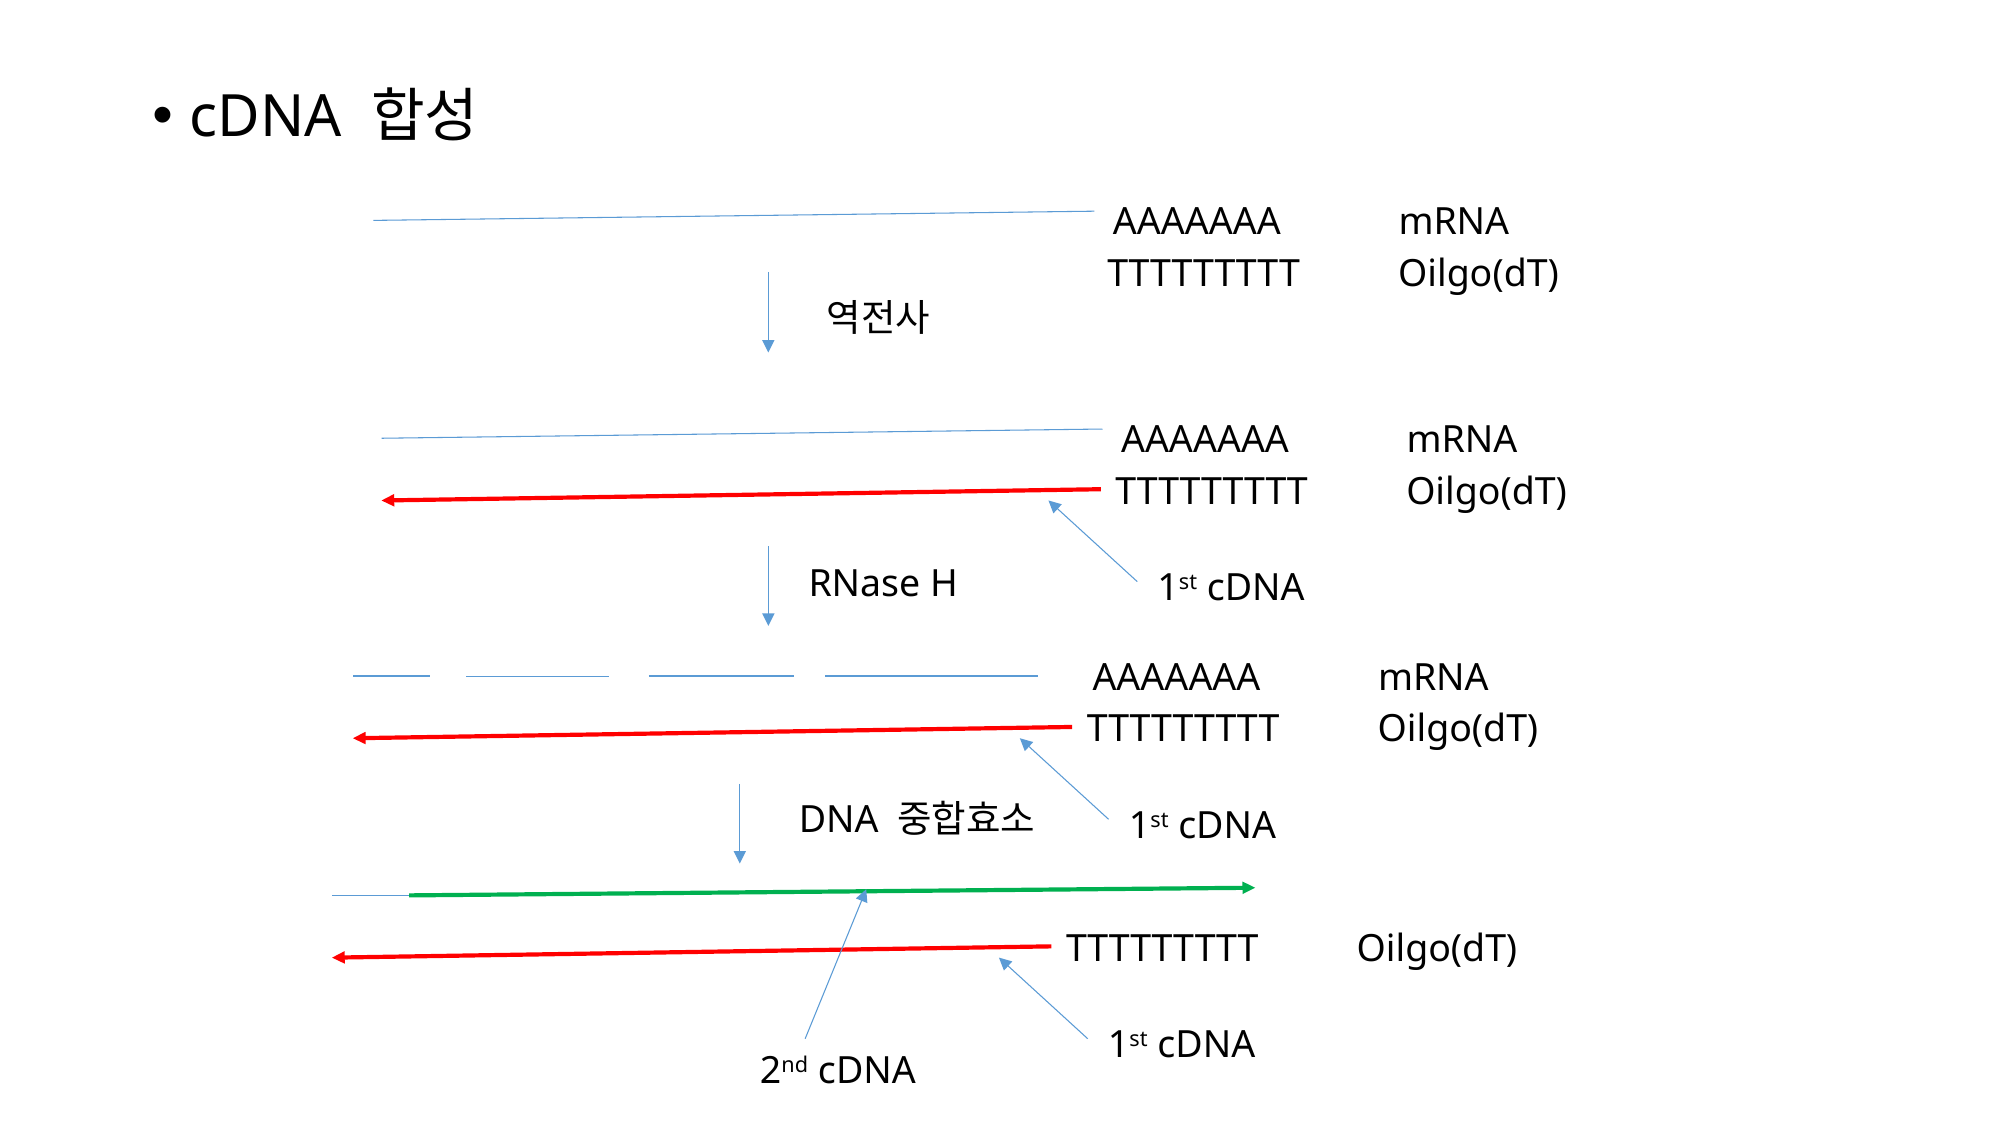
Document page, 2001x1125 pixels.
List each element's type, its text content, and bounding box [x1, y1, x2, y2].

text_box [332, 946, 805, 958]
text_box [1019, 738, 1109, 820]
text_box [373, 211, 1095, 221]
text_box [409, 887, 1256, 896]
text_box TTTTTTTTT [1100, 459, 1323, 520]
text_box Oilgo(dT) [1341, 916, 1533, 977]
text_box TTTTTTTTT [1051, 916, 1274, 977]
text_box mRNA [1391, 407, 1533, 459]
text_box 1st cDNA [1142, 555, 1320, 616]
text_box AAAAAAA [1098, 190, 1296, 241]
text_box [1048, 500, 1138, 582]
text_box TTTTTTTTT [1092, 241, 1315, 302]
list cDNA 합성 [137, 79, 1863, 1014]
text_box TTTTTTTTT [1072, 697, 1295, 757]
text_box 2nd cDNA [745, 1038, 932, 1099]
text_box AAAAAAA [1077, 645, 1276, 697]
text_box 역전사 [811, 286, 956, 347]
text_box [998, 957, 1088, 1039]
text_box DNA 중합효소 [784, 787, 1062, 847]
text_box Oilgo(dT) [1383, 241, 1574, 302]
text_box mRNA [1383, 190, 1525, 241]
text_box RNase H [793, 551, 974, 611]
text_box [867, 946, 1053, 958]
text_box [381, 489, 1103, 501]
text_box mRNA [1363, 645, 1504, 697]
text_box Oilgo(dT) [1362, 697, 1554, 757]
text_box 1st cDNA [1093, 1012, 1271, 1073]
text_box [352, 727, 1074, 739]
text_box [381, 429, 1103, 439]
text_box Oilgo(dT) [1391, 459, 1582, 520]
text_box 1st cDNA [1114, 793, 1292, 854]
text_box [805, 889, 867, 1039]
text_box AAAAAAA [1106, 407, 1304, 459]
